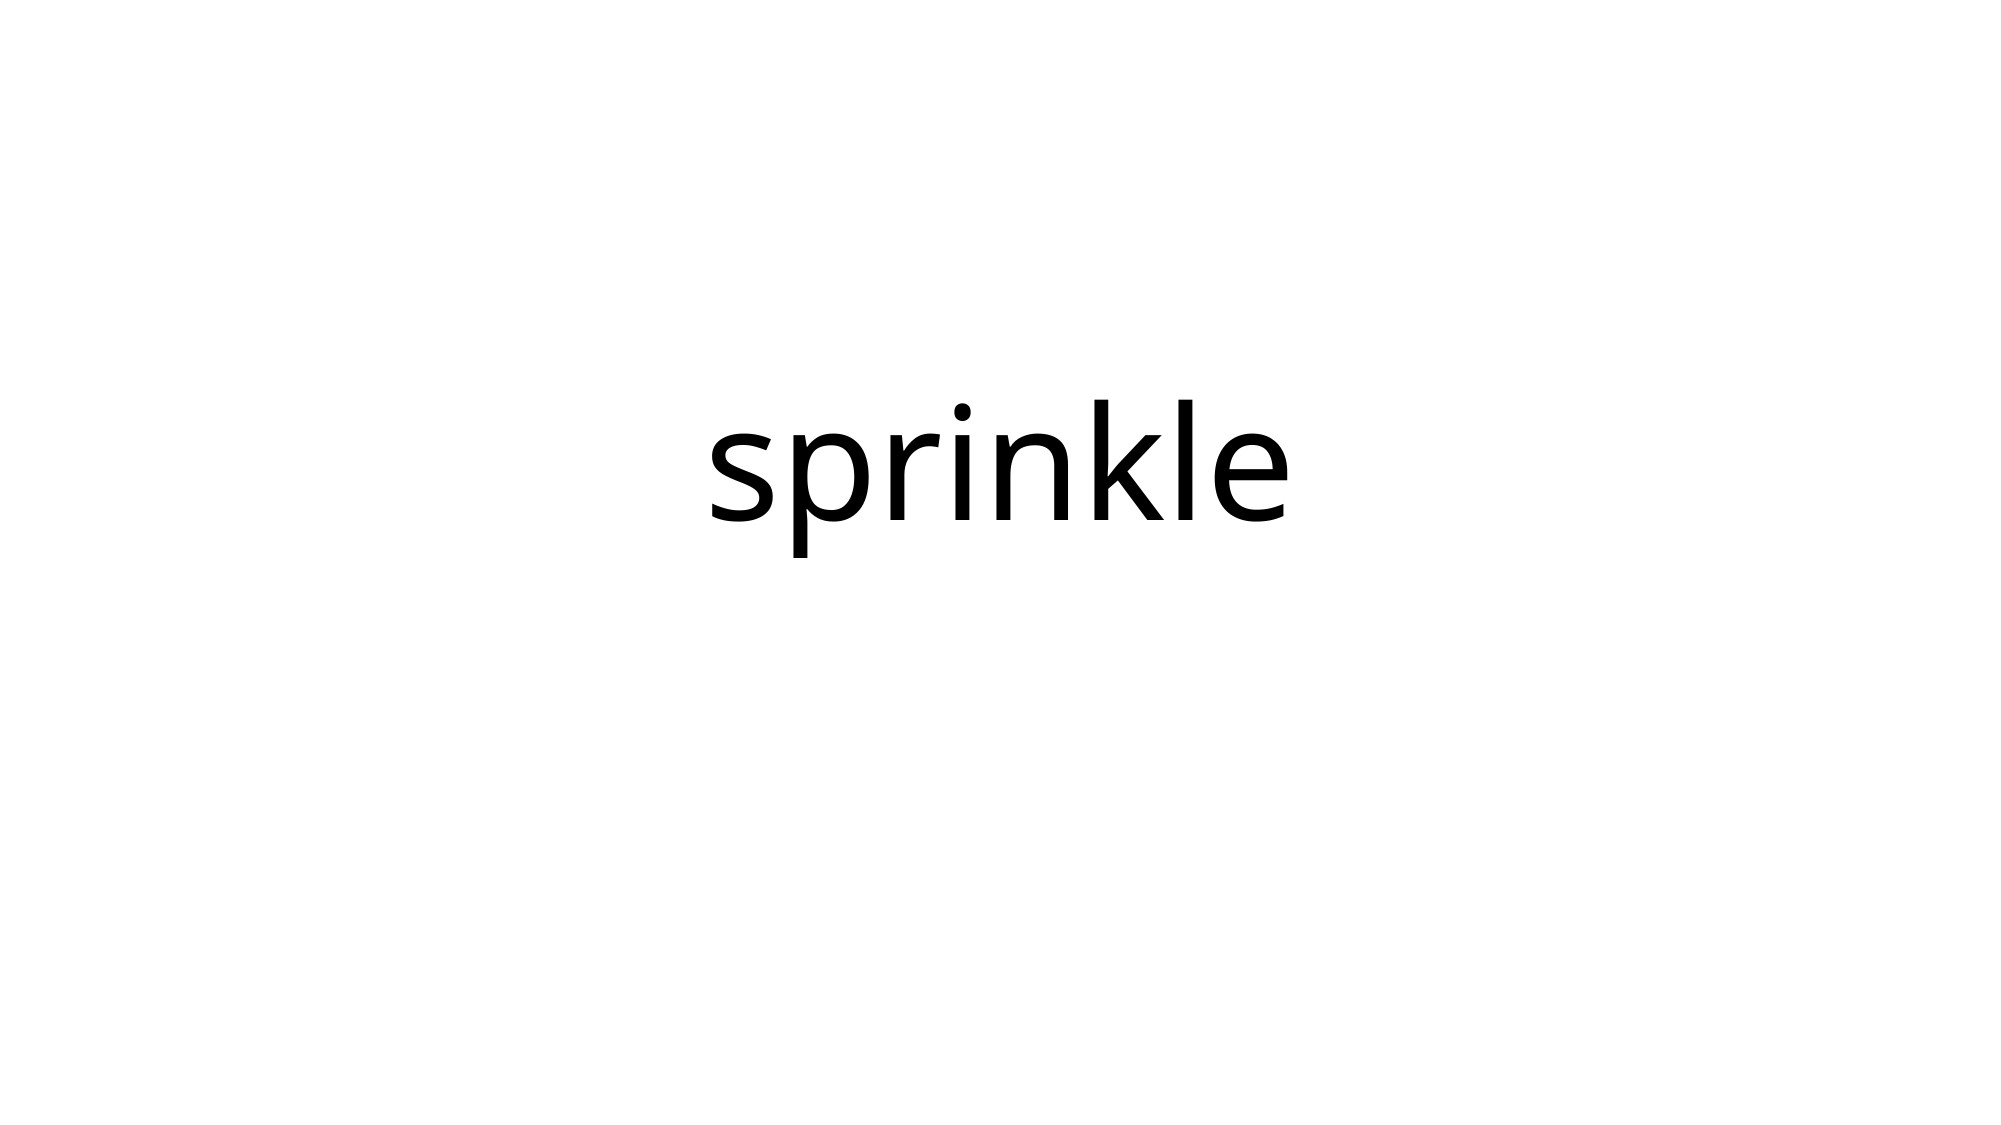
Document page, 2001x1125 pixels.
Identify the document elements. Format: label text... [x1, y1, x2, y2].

title sprinkle [362, 375, 1638, 563]
